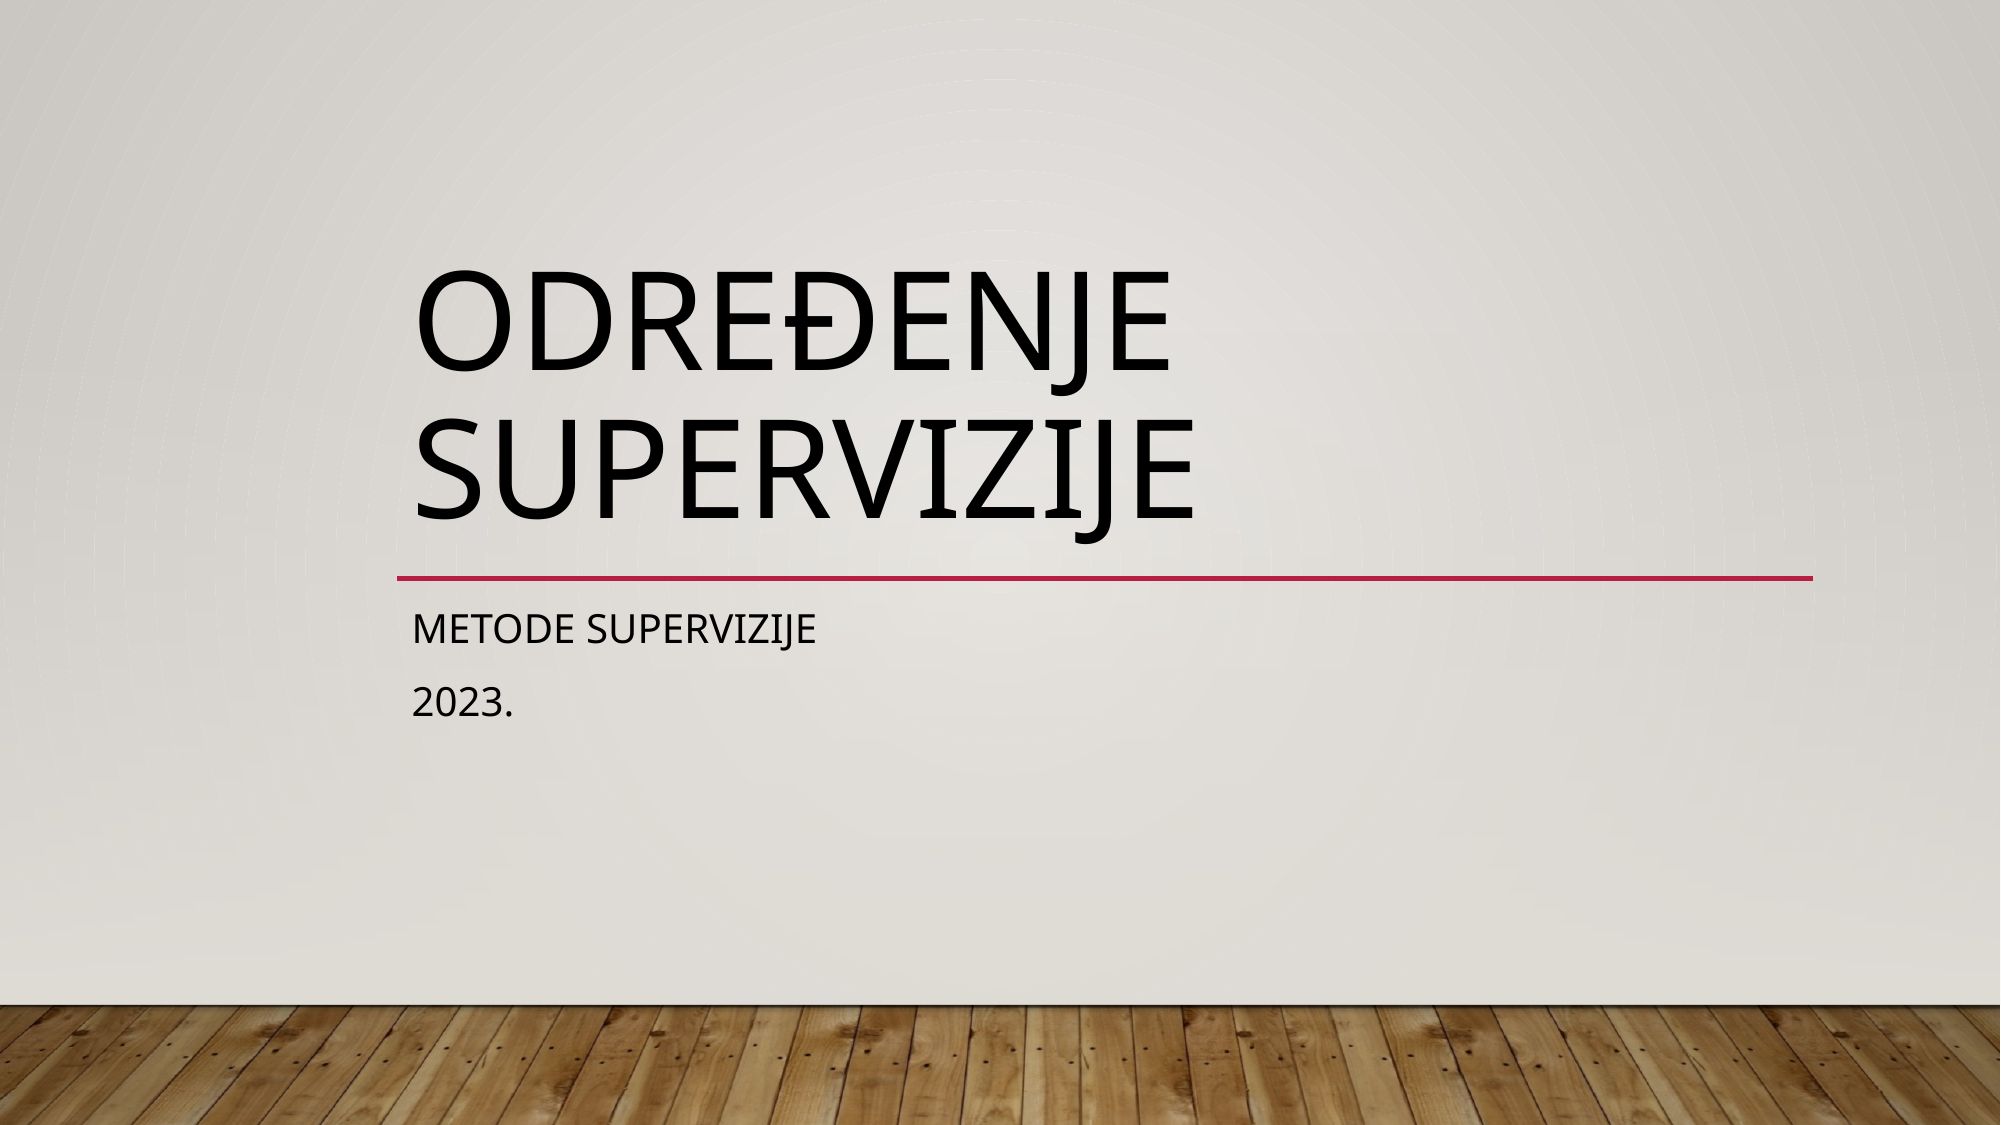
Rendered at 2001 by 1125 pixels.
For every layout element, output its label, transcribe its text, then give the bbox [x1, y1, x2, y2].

subtitle Metode supervizije 2023. [396, 579, 1814, 740]
picture [0, 1005, 2000, 1125]
title Određenje supervizije [396, 131, 1814, 549]
